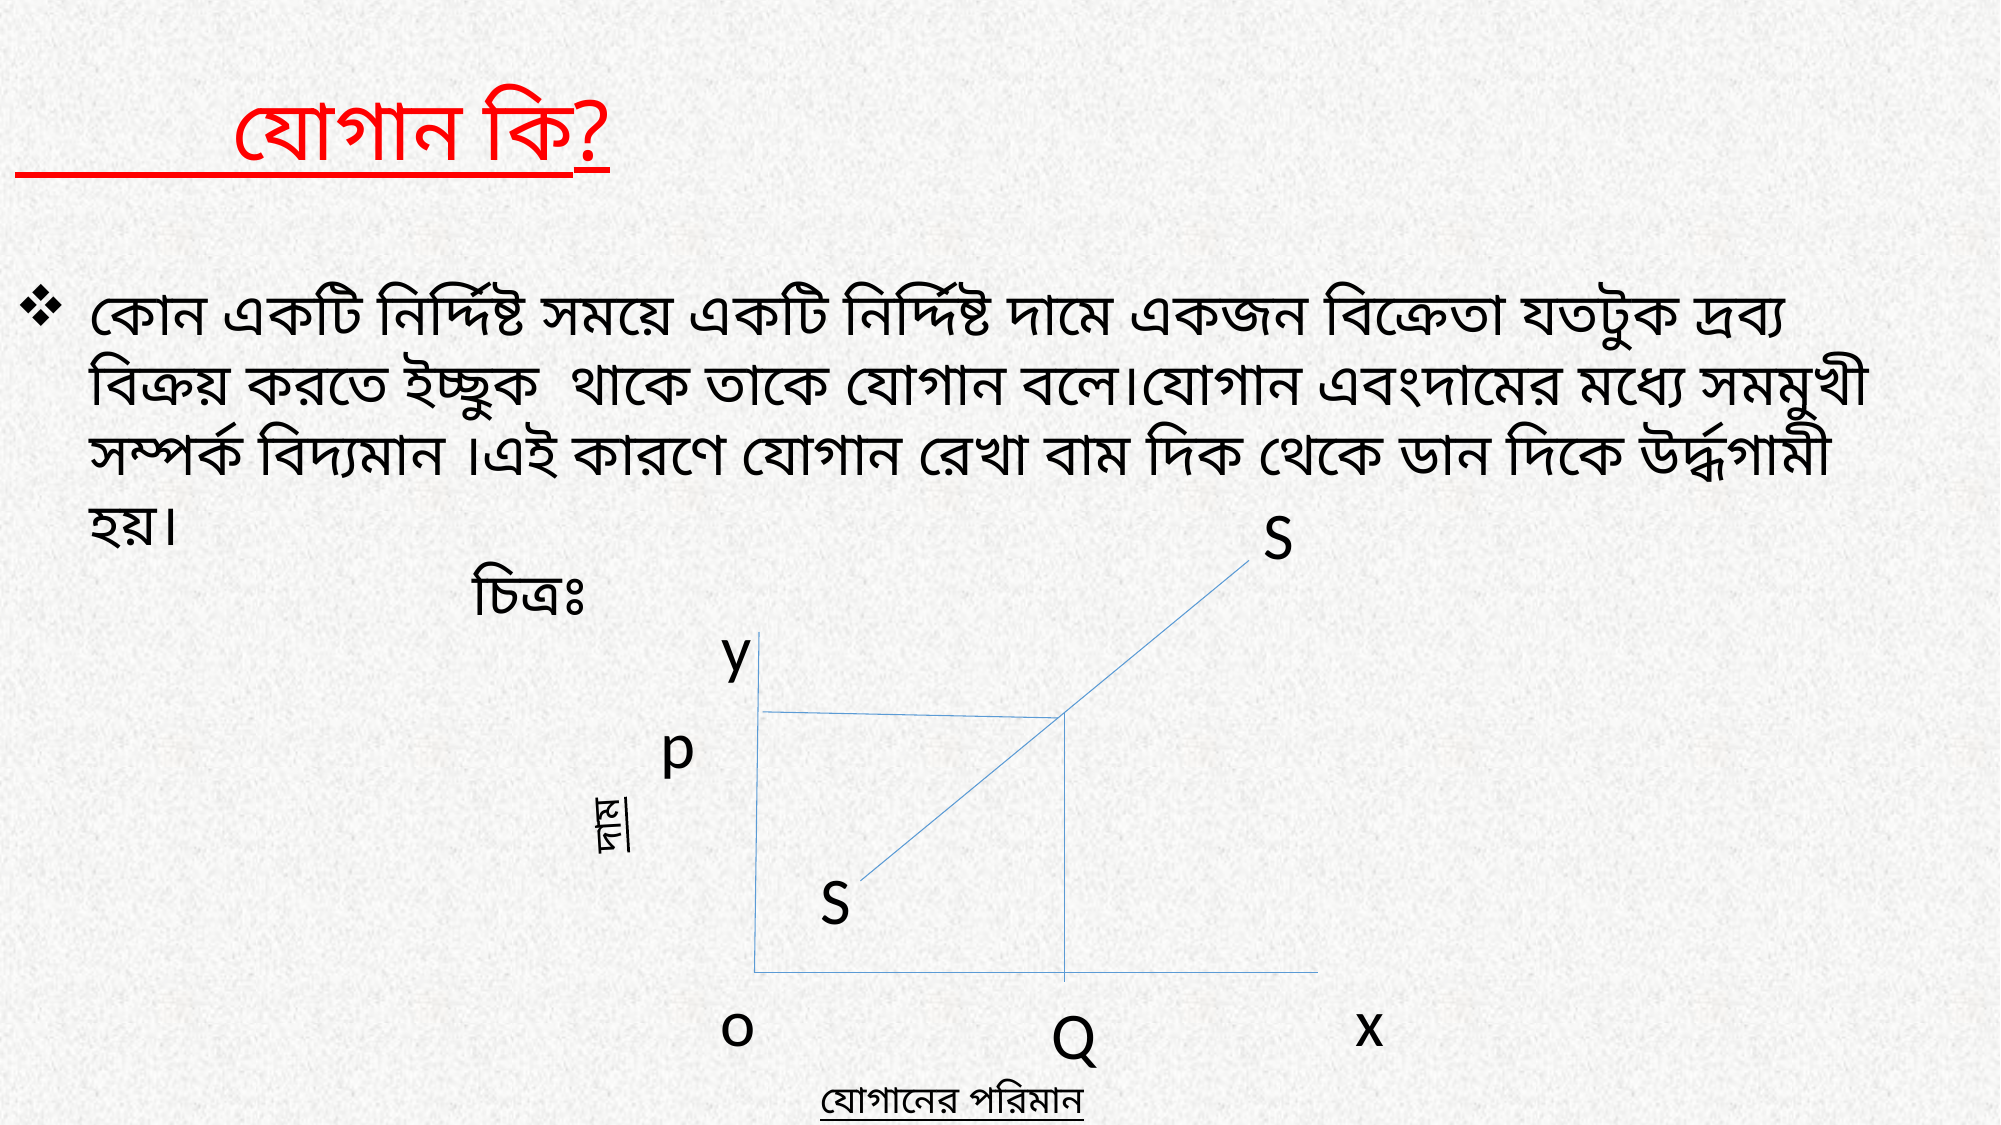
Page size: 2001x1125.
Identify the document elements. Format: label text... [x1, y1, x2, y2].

text_box x [1340, 972, 1533, 1068]
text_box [754, 631, 760, 972]
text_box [860, 560, 1249, 881]
text_box p [646, 694, 733, 790]
text_box y [706, 598, 846, 694]
text_box o [706, 972, 759, 1068]
text_box যোগান কি? কোন একটি নির্দ্দিষ্ট সময়ে একটি নির্দ্দিষ্ট দামে একজন বিক্রেতা যতটুক দ্রব্য বিক্রয় করতে ইচ্ছুক থাকে তাকে যোগান বলে।যোগান এবংদামের মধ্যে সমমুখী সম্পর্ক বিদ্যমান ।এই কারণে যোগান রেখা বাম দিক থেকে ডান দিকে উর্দ্ধগামী হয়। চিত্রঃ [0, 70, 1941, 635]
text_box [762, 711, 1059, 718]
text_box Q [1036, 985, 1105, 1068]
text_box যোগানের পরিমান [805, 1068, 1147, 1125]
text_box দাম [572, 771, 638, 870]
text_box S [1249, 485, 1331, 580]
text_box S [805, 850, 846, 945]
